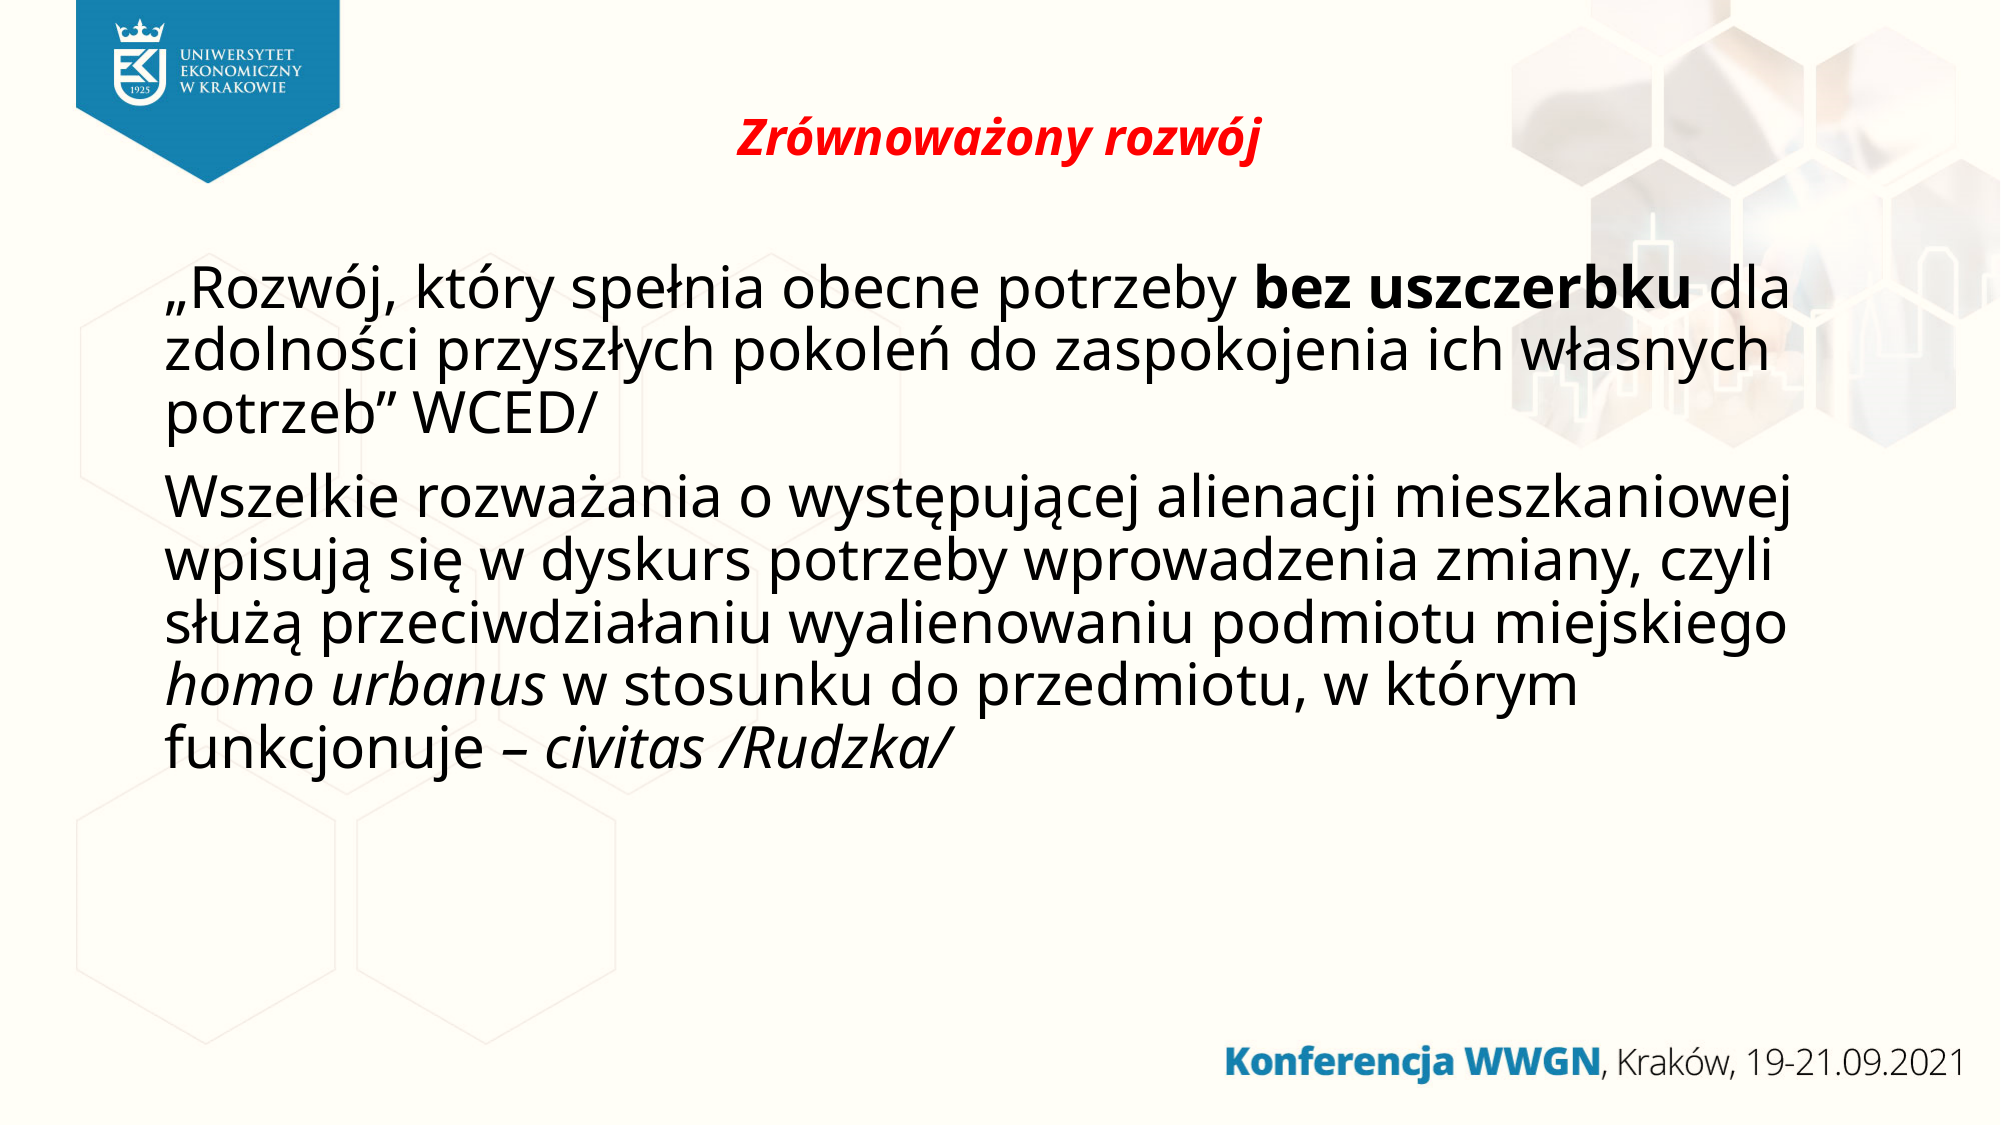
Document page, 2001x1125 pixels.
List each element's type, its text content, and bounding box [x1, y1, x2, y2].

title Zrównoważony rozwój [137, 49, 1863, 175]
picture [0, 0, 2001, 1125]
list „Rozwój, który spełnia obecne potrzeby bez uszczerbku dla zdolności przyszłych pokoleń do zaspokojenia ich własnych potrzeb” WCED/ Wszelkie rozważania o występującej alienacji mieszkaniowej wpisują się w dyskurs potrzeby wprowadzenia zmiany, czyli służą przeciwdziałaniu wyalienowaniu podmiotu miejskiego homo urbanus w stosunku do przedmiotu, w którym funkcjonuje – civitas /Rudzka/ [149, 250, 1875, 916]
